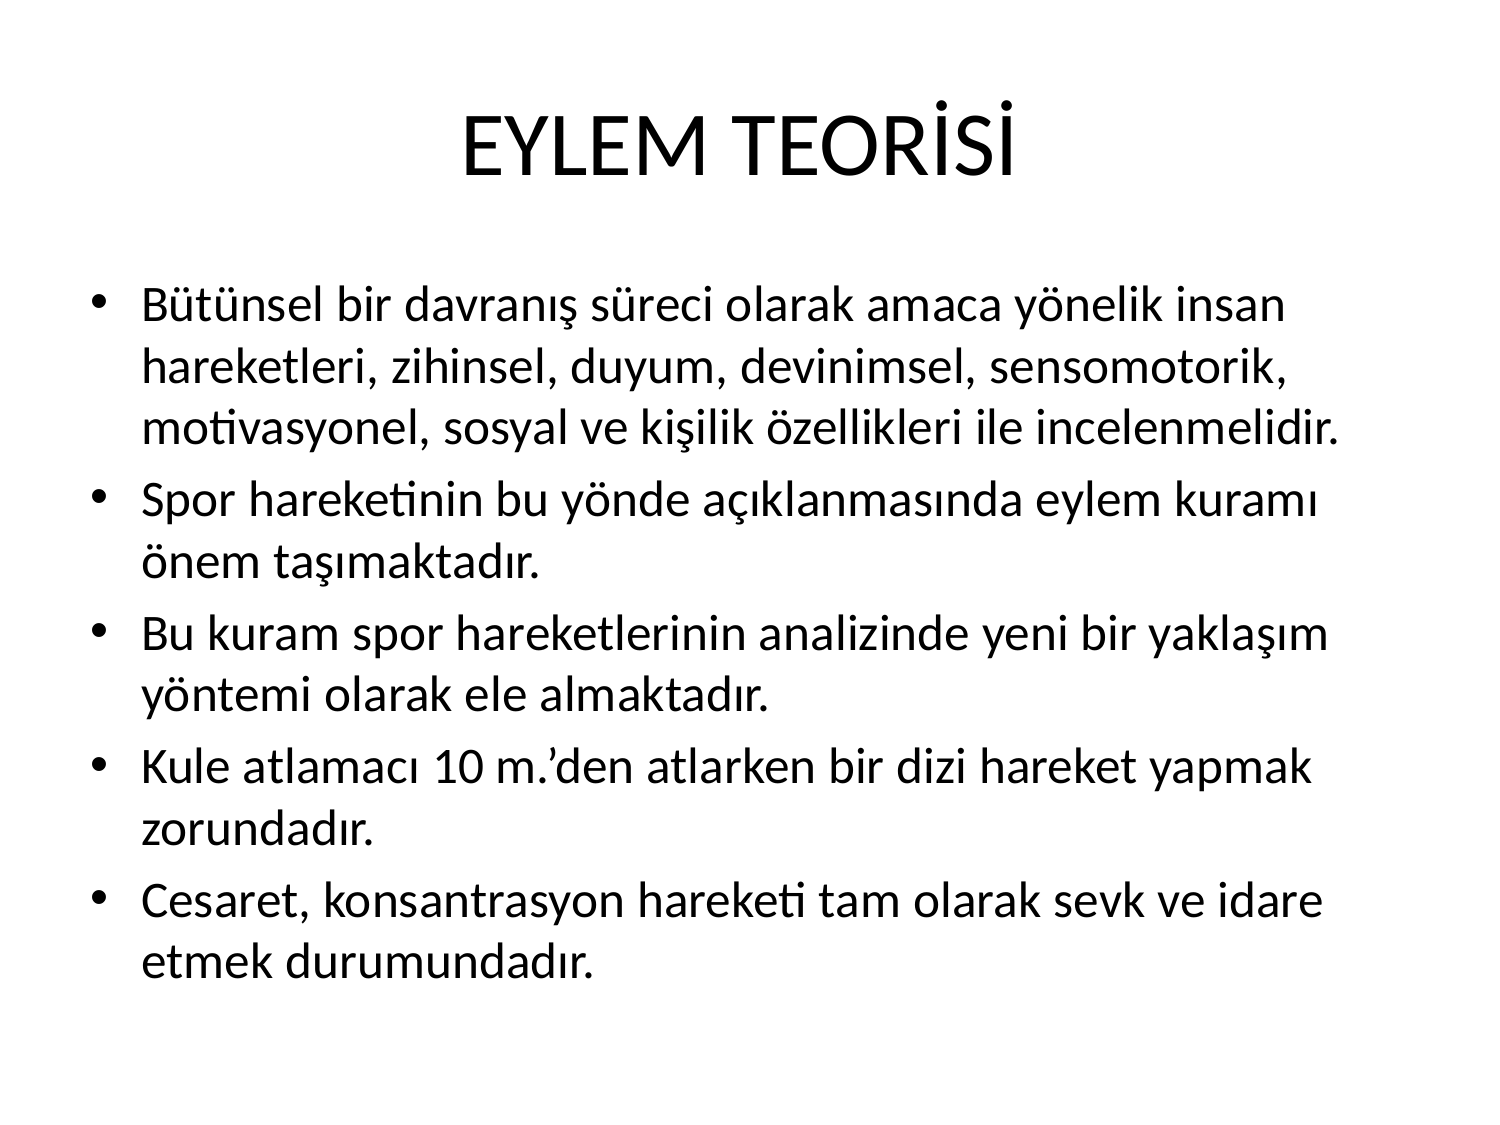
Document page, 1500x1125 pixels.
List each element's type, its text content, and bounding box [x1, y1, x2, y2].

list Bütünsel bir davranış süreci olarak amaca yönelik insan hareketleri, zihinsel, duyum, devinimsel, sensomotorik, motivasyonel, sosyal ve kişilik özellikleri ile incelenmelidir. Spor hareketinin bu yönde açıklanmasında eylem kuramı önem taşımaktadır. Bu kuram spor hareketlerinin analizinde yeni bir yaklaşım yöntemi olarak ele almaktadır. Kule atlamacı 10 m.’den atlarken bir dizi hareket yapmak zorundadır. Cesaret, konsantrasyon hareketi tam olarak sevk ve idare etmek durumundadır. [75, 262, 1425, 1005]
title EYLEM TEORİSİ [75, 45, 1425, 233]
